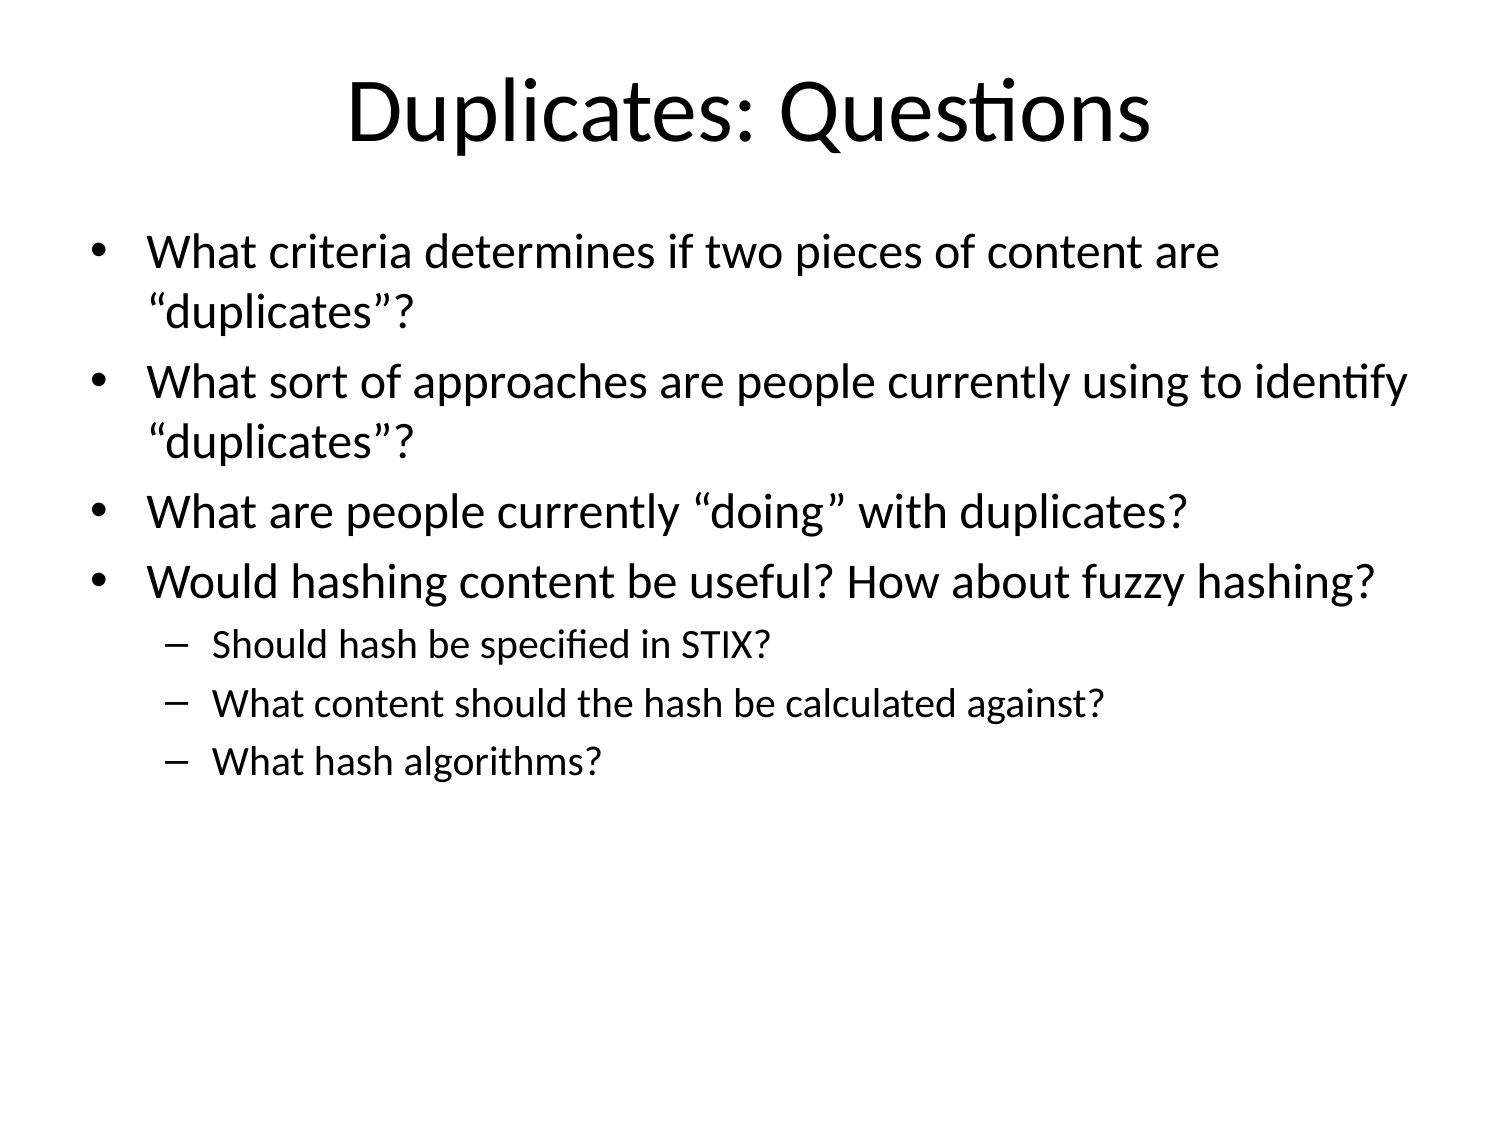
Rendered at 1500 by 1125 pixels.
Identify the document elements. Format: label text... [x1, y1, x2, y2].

title Duplicates: Questions [75, 26, 1425, 184]
list What criteria determines if two pieces of content are “duplicates”? What sort of approaches are people currently using to identify “duplicates”? What are people currently “doing” with duplicates? Would hashing content be useful? How about fuzzy hashing? Should hash be specified in STIX? What content should the hash be calculated against? What hash algorithms? [75, 211, 1425, 1005]
